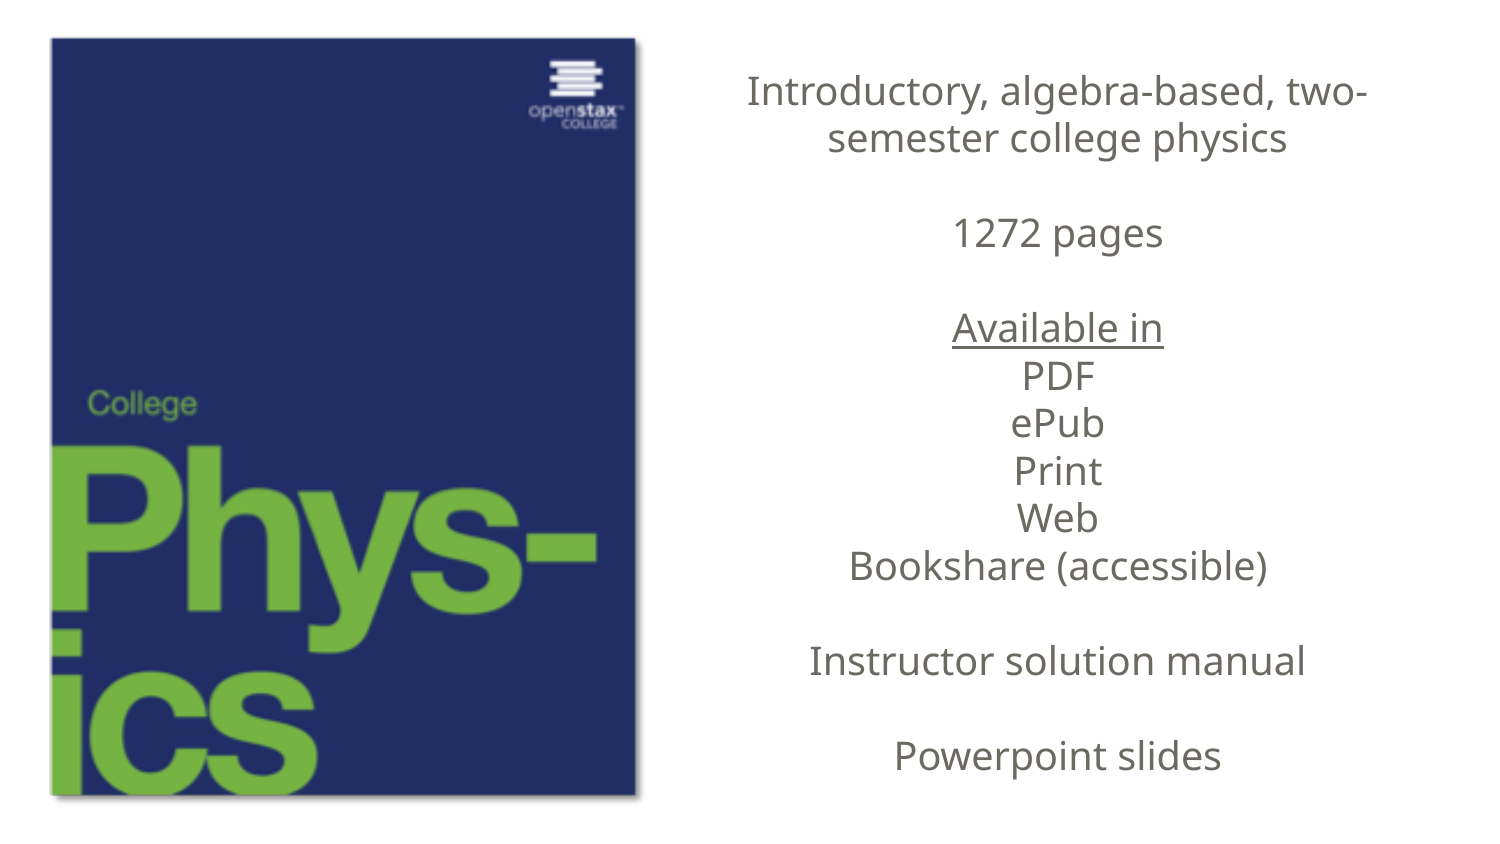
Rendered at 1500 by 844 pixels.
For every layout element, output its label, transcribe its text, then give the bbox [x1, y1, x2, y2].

picture [45, 32, 652, 812]
text_box Introductory, algebra-based, two-semester college physics 1272 pages Available in PDF ePub Print Web Bookshare (accessible) Instructor solution manual Powerpoint slides [672, 62, 1444, 782]
